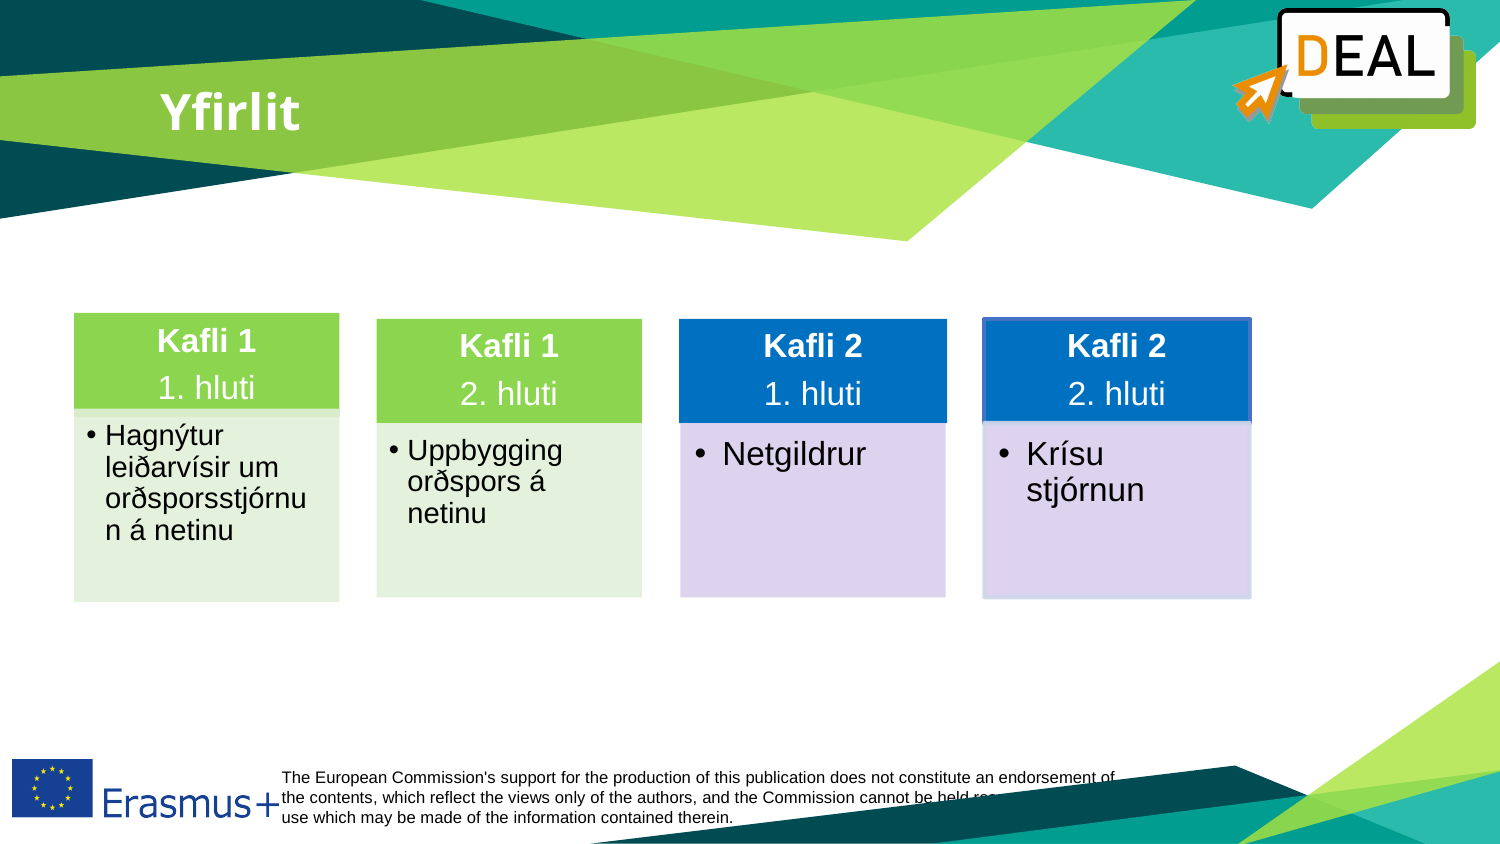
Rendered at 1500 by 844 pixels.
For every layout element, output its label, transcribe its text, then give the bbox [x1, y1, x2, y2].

picture [12, 759, 279, 818]
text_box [73, 160, 1251, 756]
picture [1232, 8, 1476, 129]
title Yfirlit [145, 65, 1355, 206]
